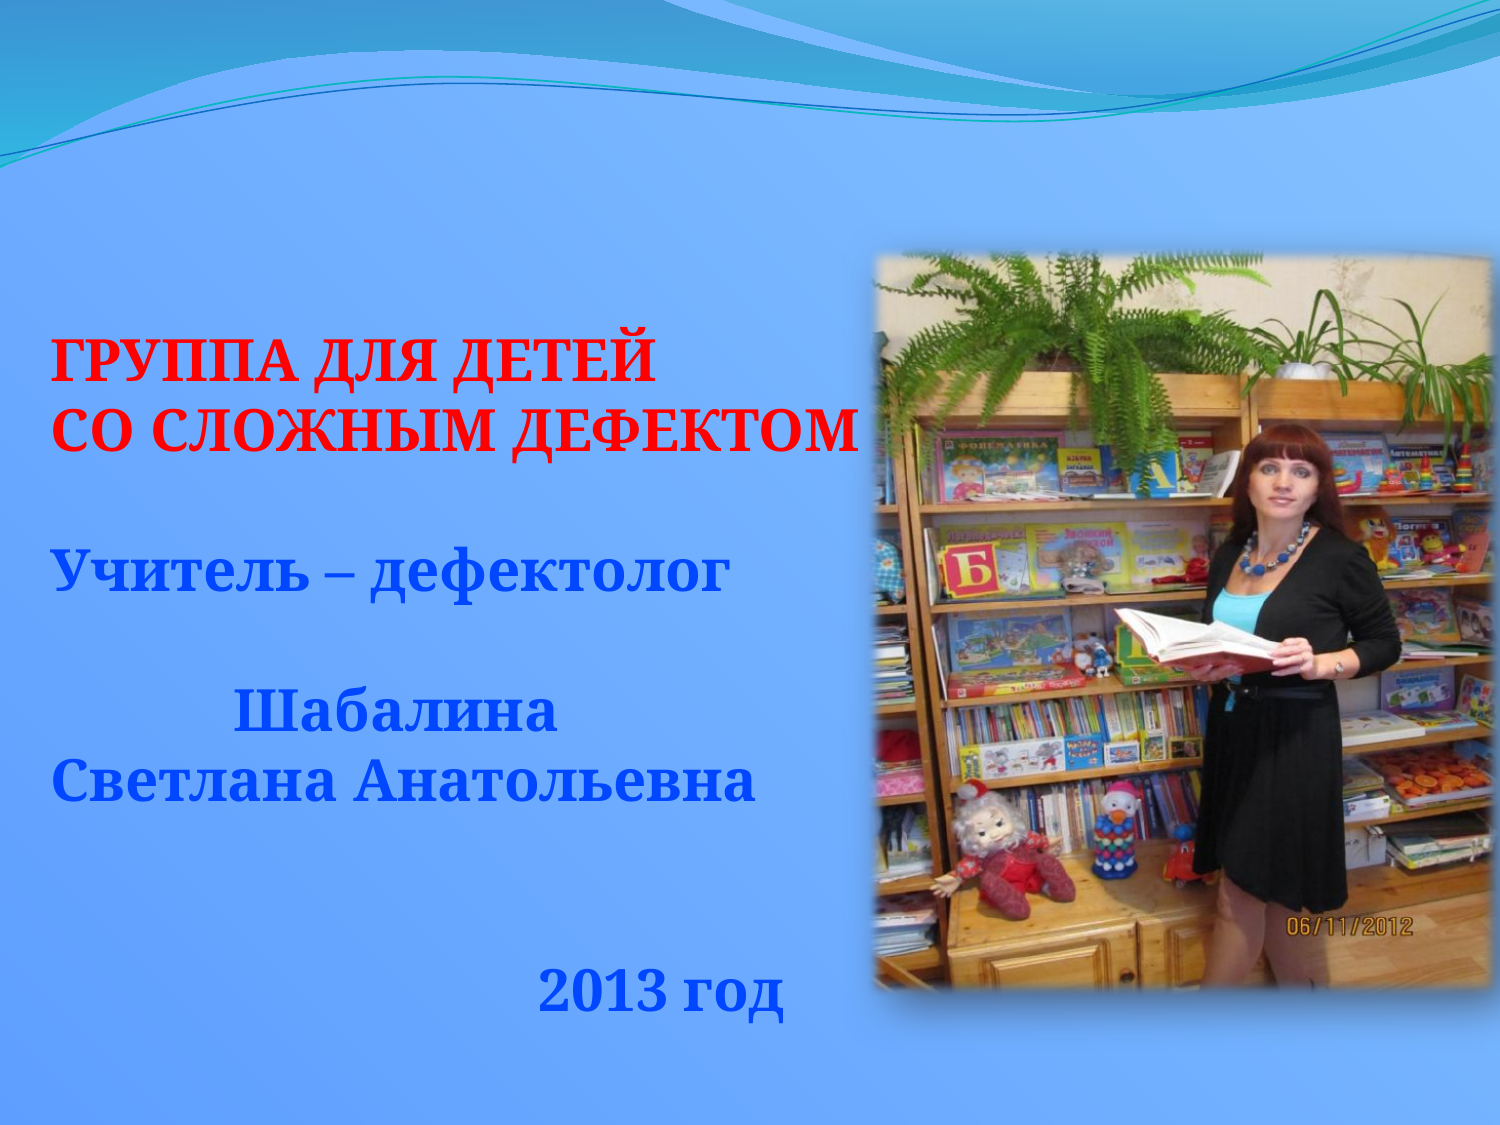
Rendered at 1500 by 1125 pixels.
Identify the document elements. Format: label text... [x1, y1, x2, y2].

picture [866, 245, 1500, 997]
text_box ГРУППА ДЛЯ ДЕТЕЙ СО СЛОЖНЫМ ДЕФЕКТОМ Учитель – дефектолог Шабалина Светлана Анатольевна 2013 год [35, 175, 1289, 1101]
